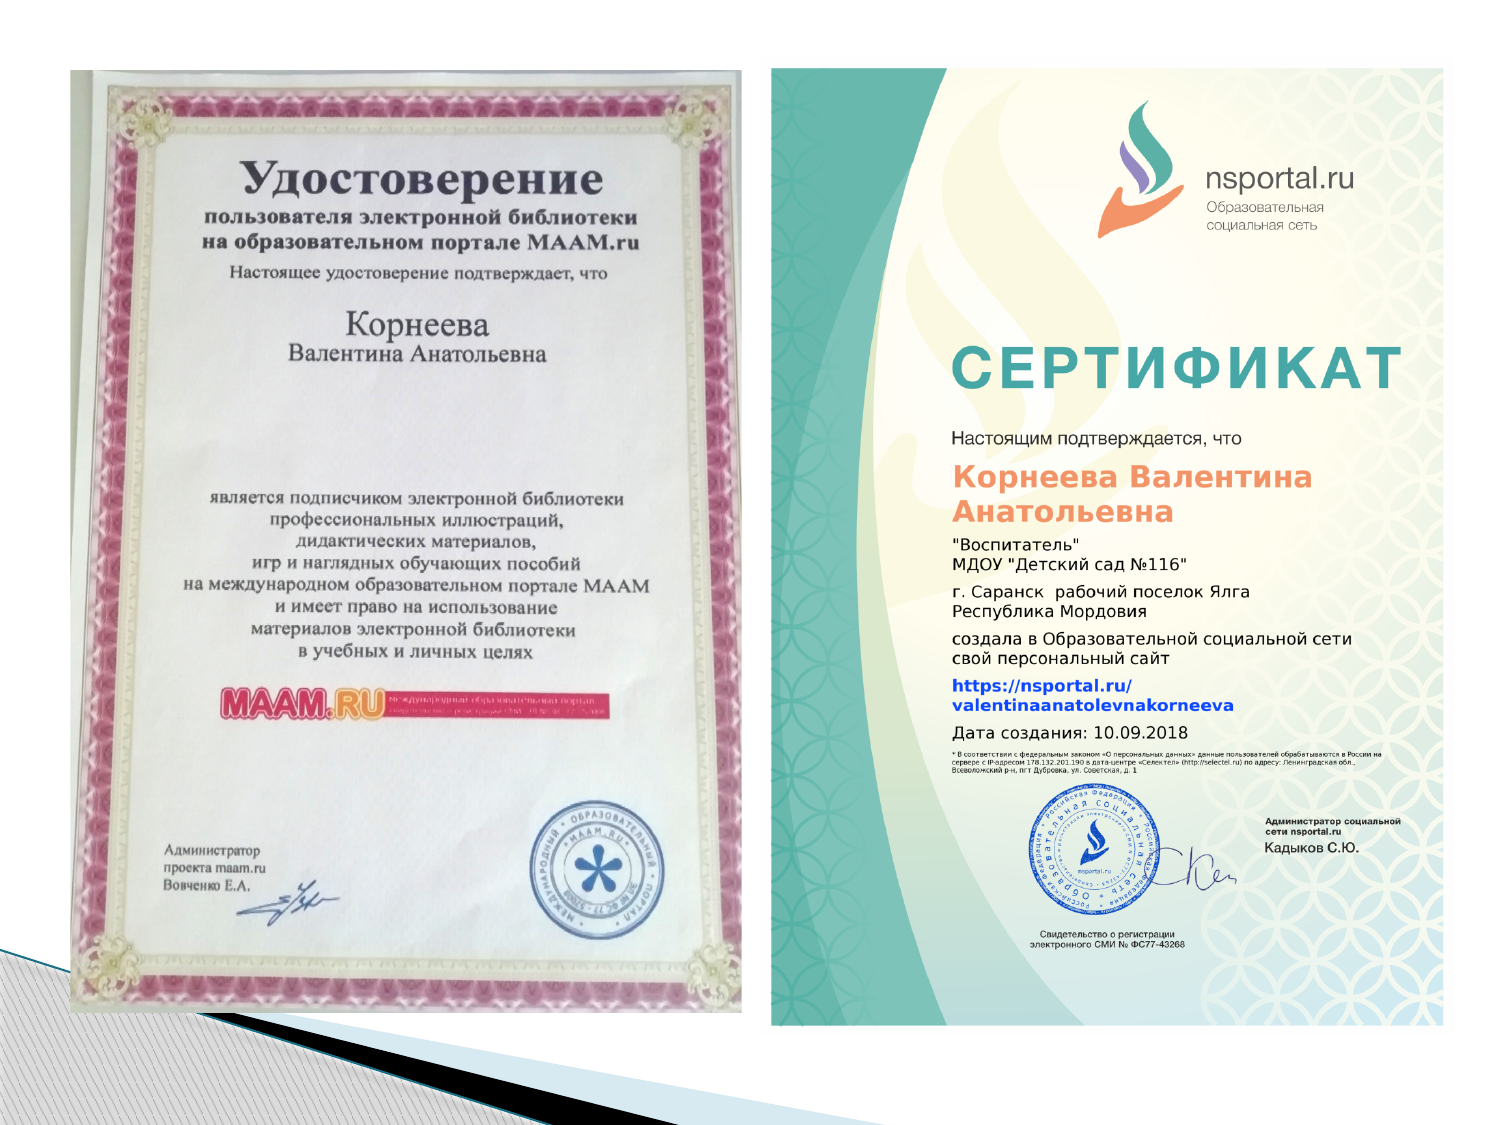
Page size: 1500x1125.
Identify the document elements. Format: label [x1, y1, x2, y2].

picture [70, 70, 742, 1013]
picture [761, 58, 1453, 1035]
